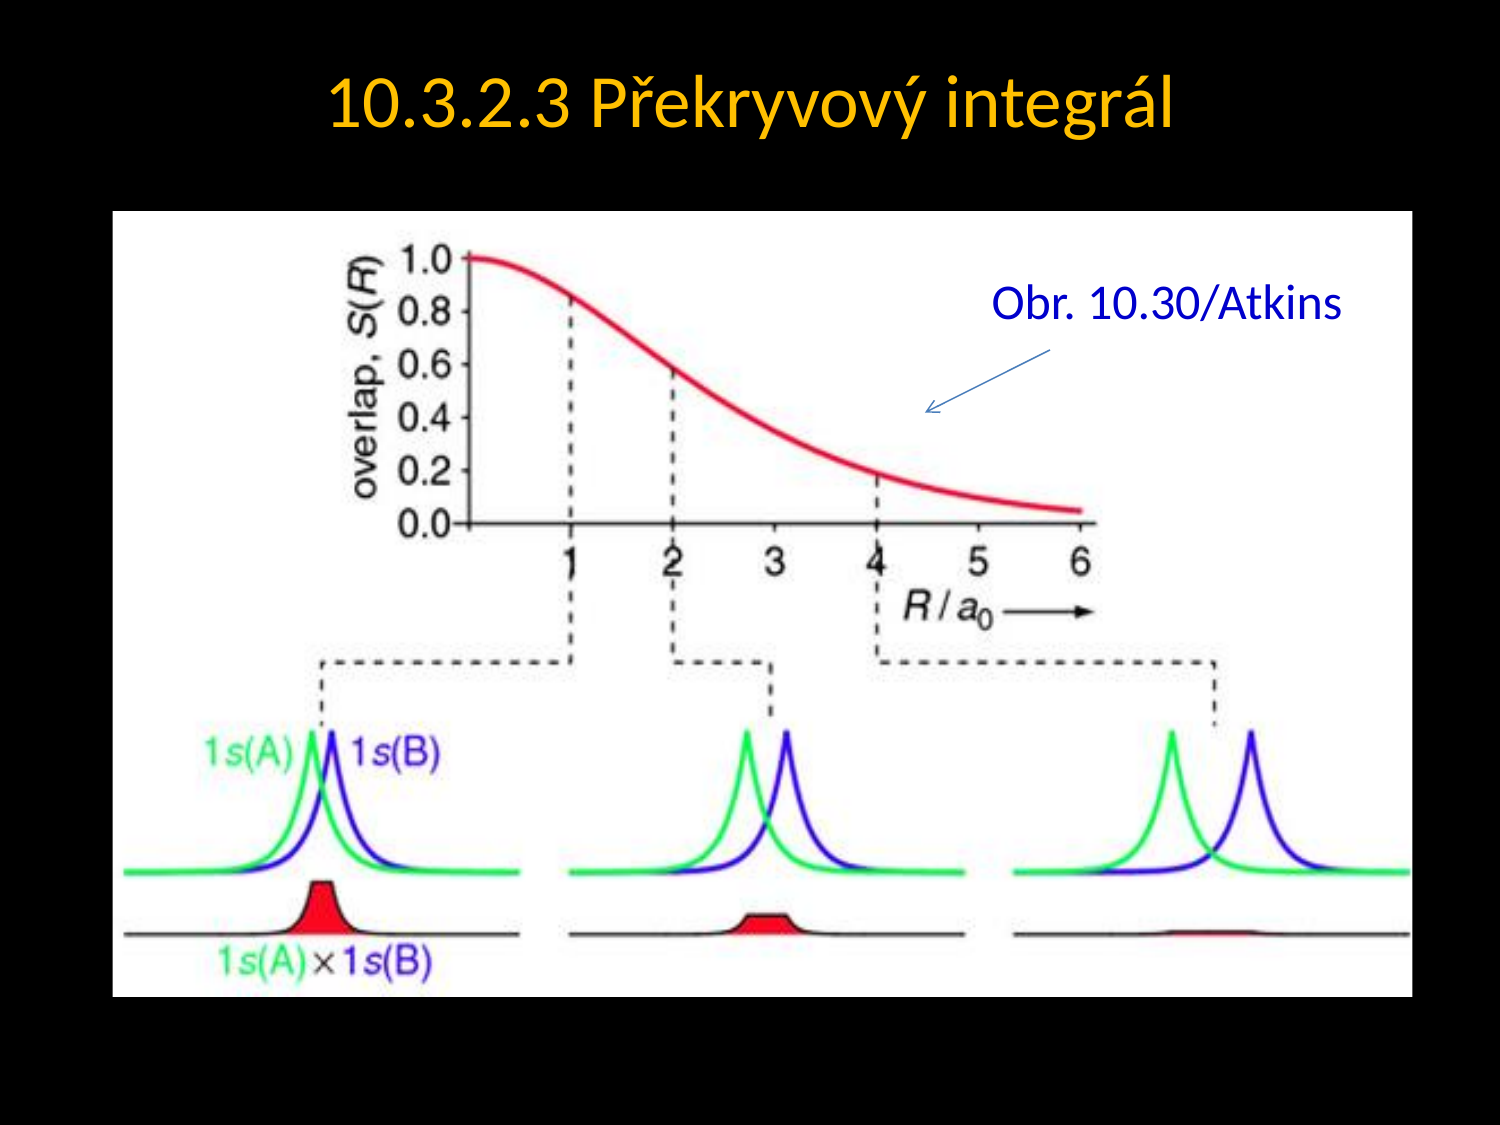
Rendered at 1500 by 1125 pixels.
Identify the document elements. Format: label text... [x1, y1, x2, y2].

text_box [924, 349, 1051, 413]
picture [112, 211, 1413, 997]
title 10.3.2.3 Překryvový integrál [75, 45, 1425, 233]
